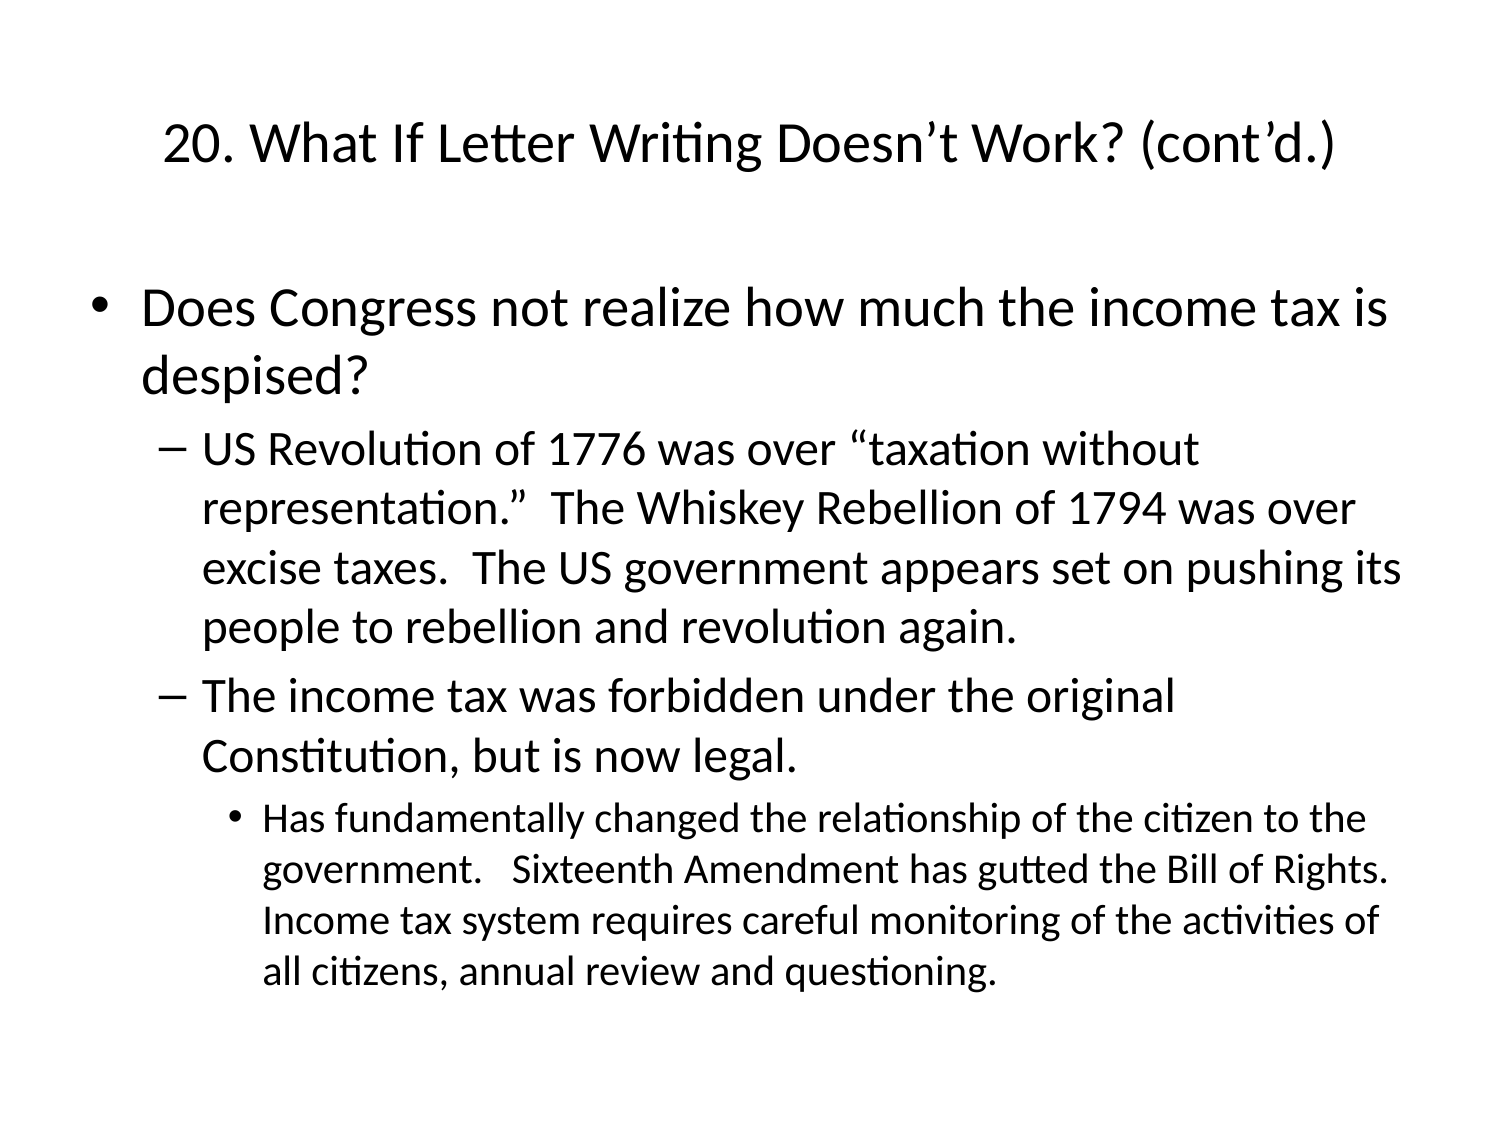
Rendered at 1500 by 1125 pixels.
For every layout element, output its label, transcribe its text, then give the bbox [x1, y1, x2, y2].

title 20. What If Letter Writing Doesn’t Work? (cont’d.) [75, 45, 1425, 233]
list Does Congress not realize how much the income tax is despised? US Revolution of 1776 was over “taxation without representation.” The Whiskey Rebellion of 1794 was over excise taxes. The US government appears set on pushing its people to rebellion and revolution again. The income tax was forbidden under the original Constitution, but is now legal. Has fundamentally changed the relationship of the citizen to the government. Sixteenth Amendment has gutted the Bill of Rights. Income tax system requires careful monitoring of the activities of all citizens, annual review and questioning. [75, 262, 1425, 1005]
